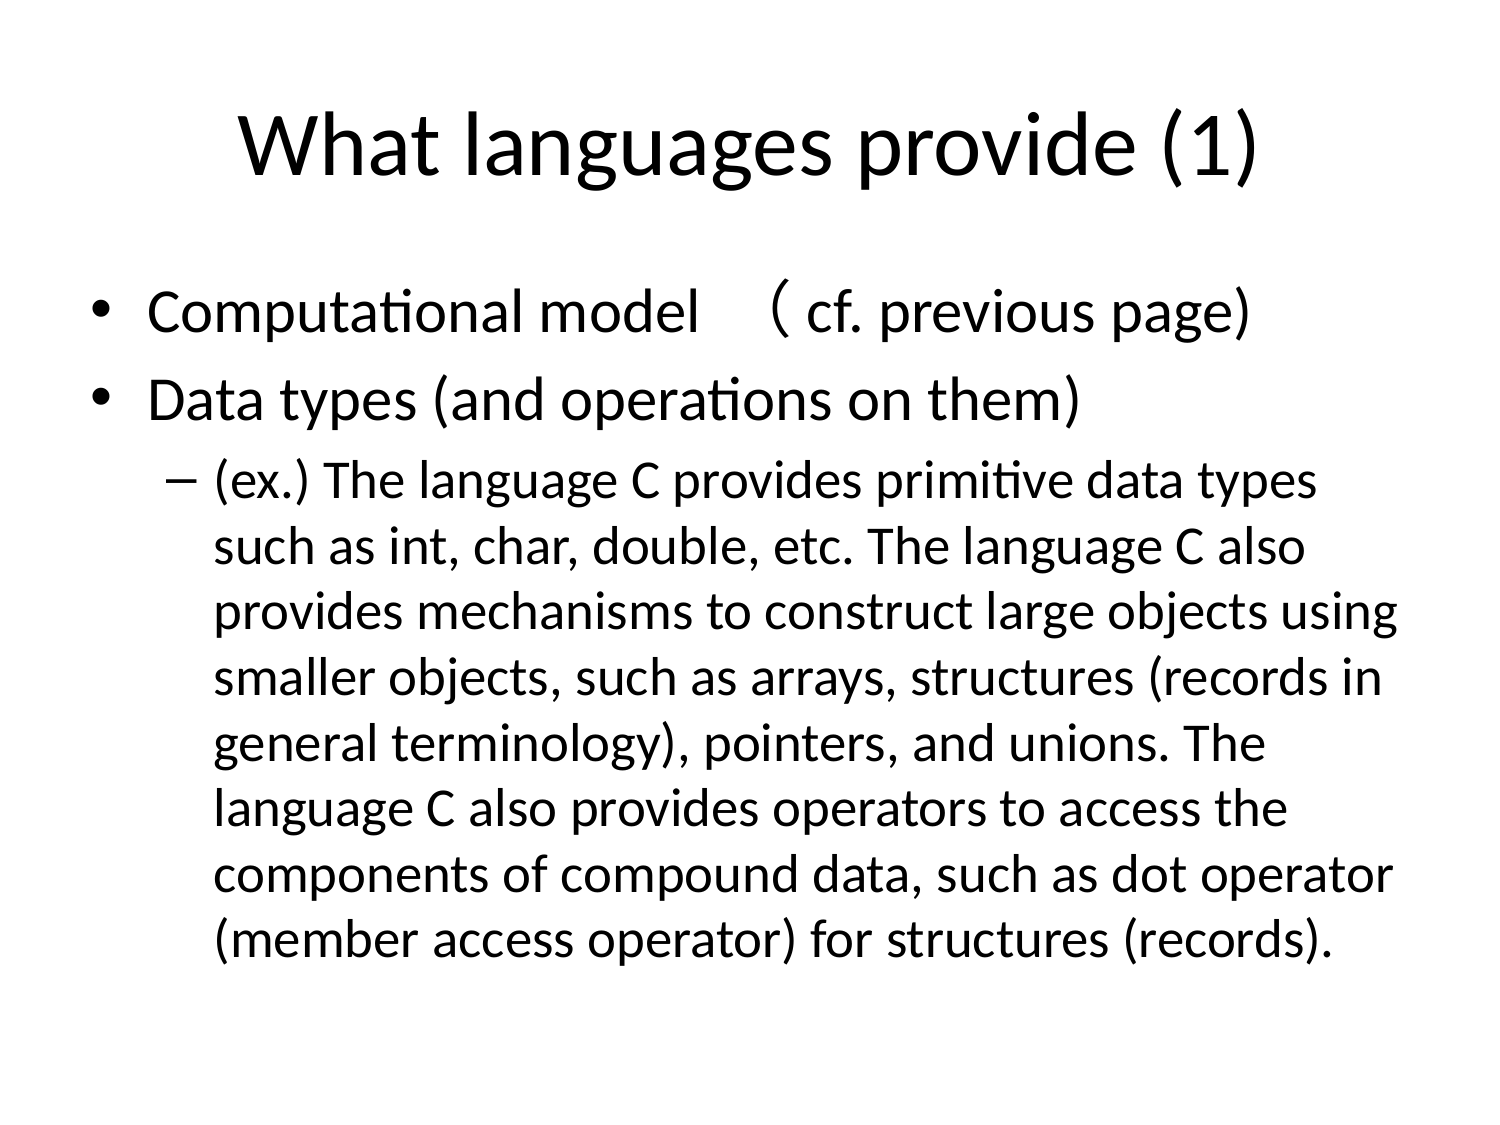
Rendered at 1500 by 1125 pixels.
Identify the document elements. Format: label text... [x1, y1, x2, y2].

list Computational model （cf. previous page) Data types (and operations on them) (ex.) The language C provides primitive data types such as int, char, double, etc. The language C also provides mechanisms to construct large objects using smaller objects, such as arrays, structures (records in general terminology), pointers, and unions. The language C also provides operators to access the components of compound data, such as dot operator (member access operator) for structures (records). [75, 262, 1425, 1005]
title What languages provide (1) [75, 45, 1425, 233]
